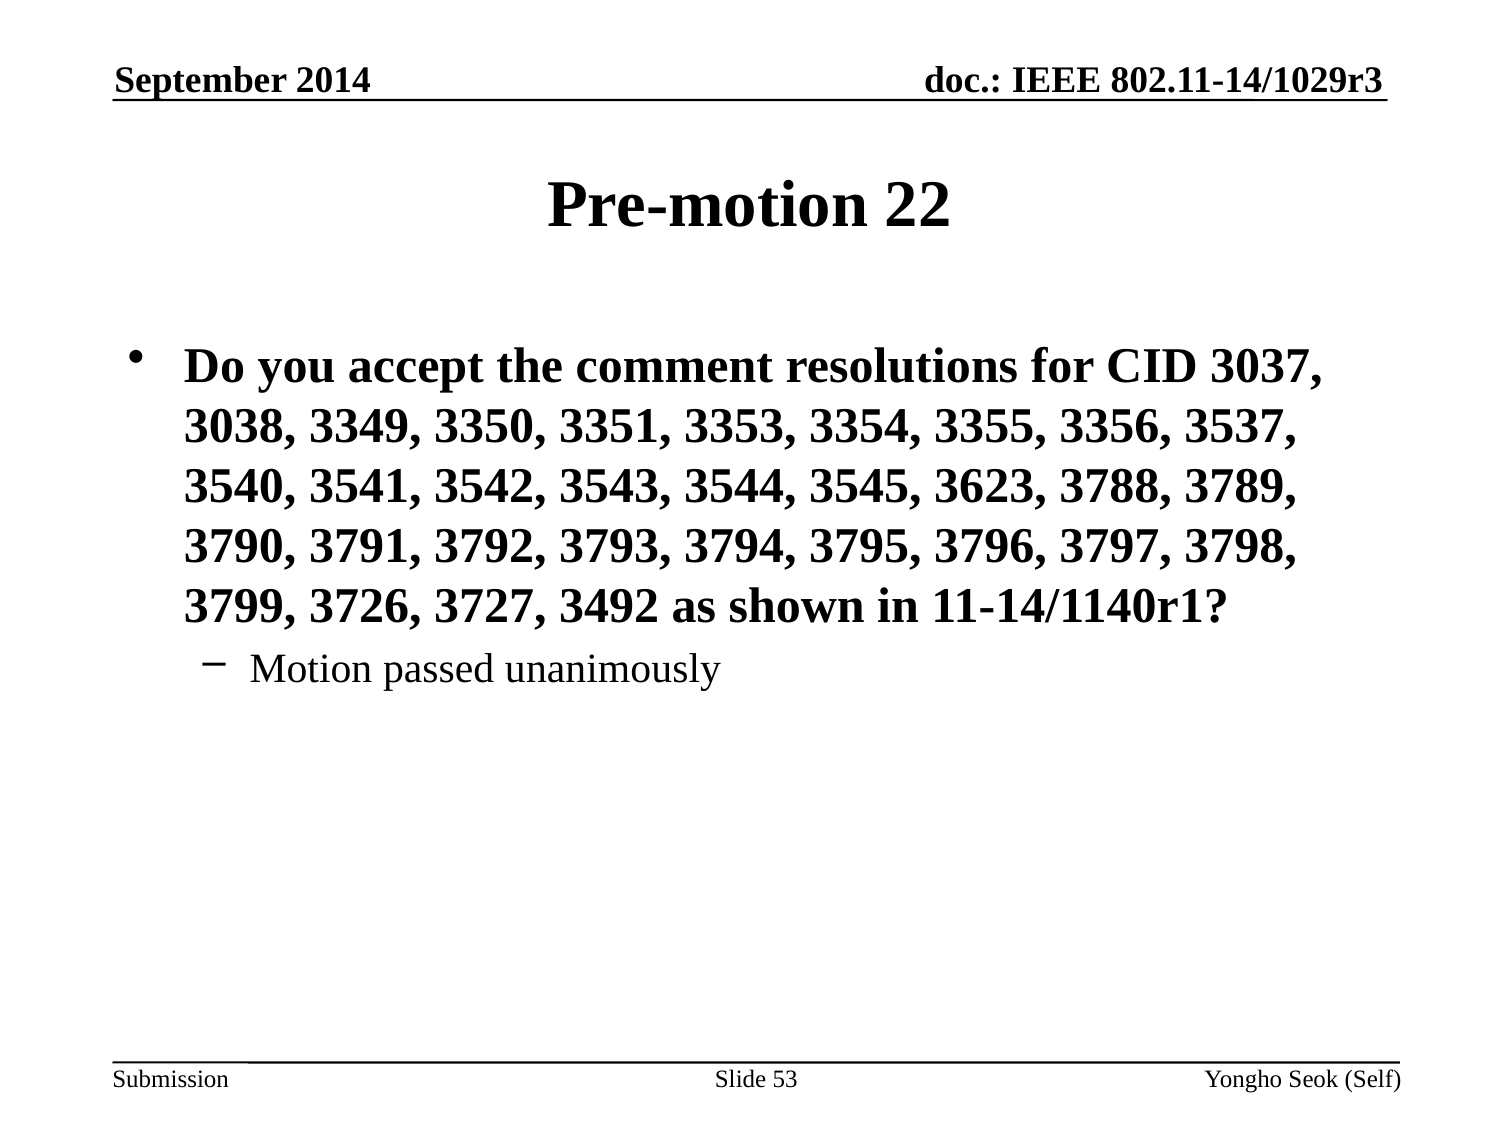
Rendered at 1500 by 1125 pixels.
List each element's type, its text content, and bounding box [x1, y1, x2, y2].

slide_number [114, 54, 374, 101]
slide_number Slide 53 [712, 1061, 800, 1093]
footer Yongho Seok (Self) [1201, 1061, 1402, 1093]
title Pre-motion 22 [112, 112, 1388, 288]
list Do you accept the comment resolutions for CID 3037, 3038, 3349, 3350, 3351, 3353, 3354, 3355, 3356, 3537, 3540, 3541, 3542, 3543, 3544, 3545, 3623, 3788, 3789, 3790, 3791, 3792, 3793, 3794, 3795, 3796, 3797, 3798, 3799, 3726, 3727, 3492 as shown in 11-14/1140r1? Motion passed unanimously [112, 324, 1388, 1001]
